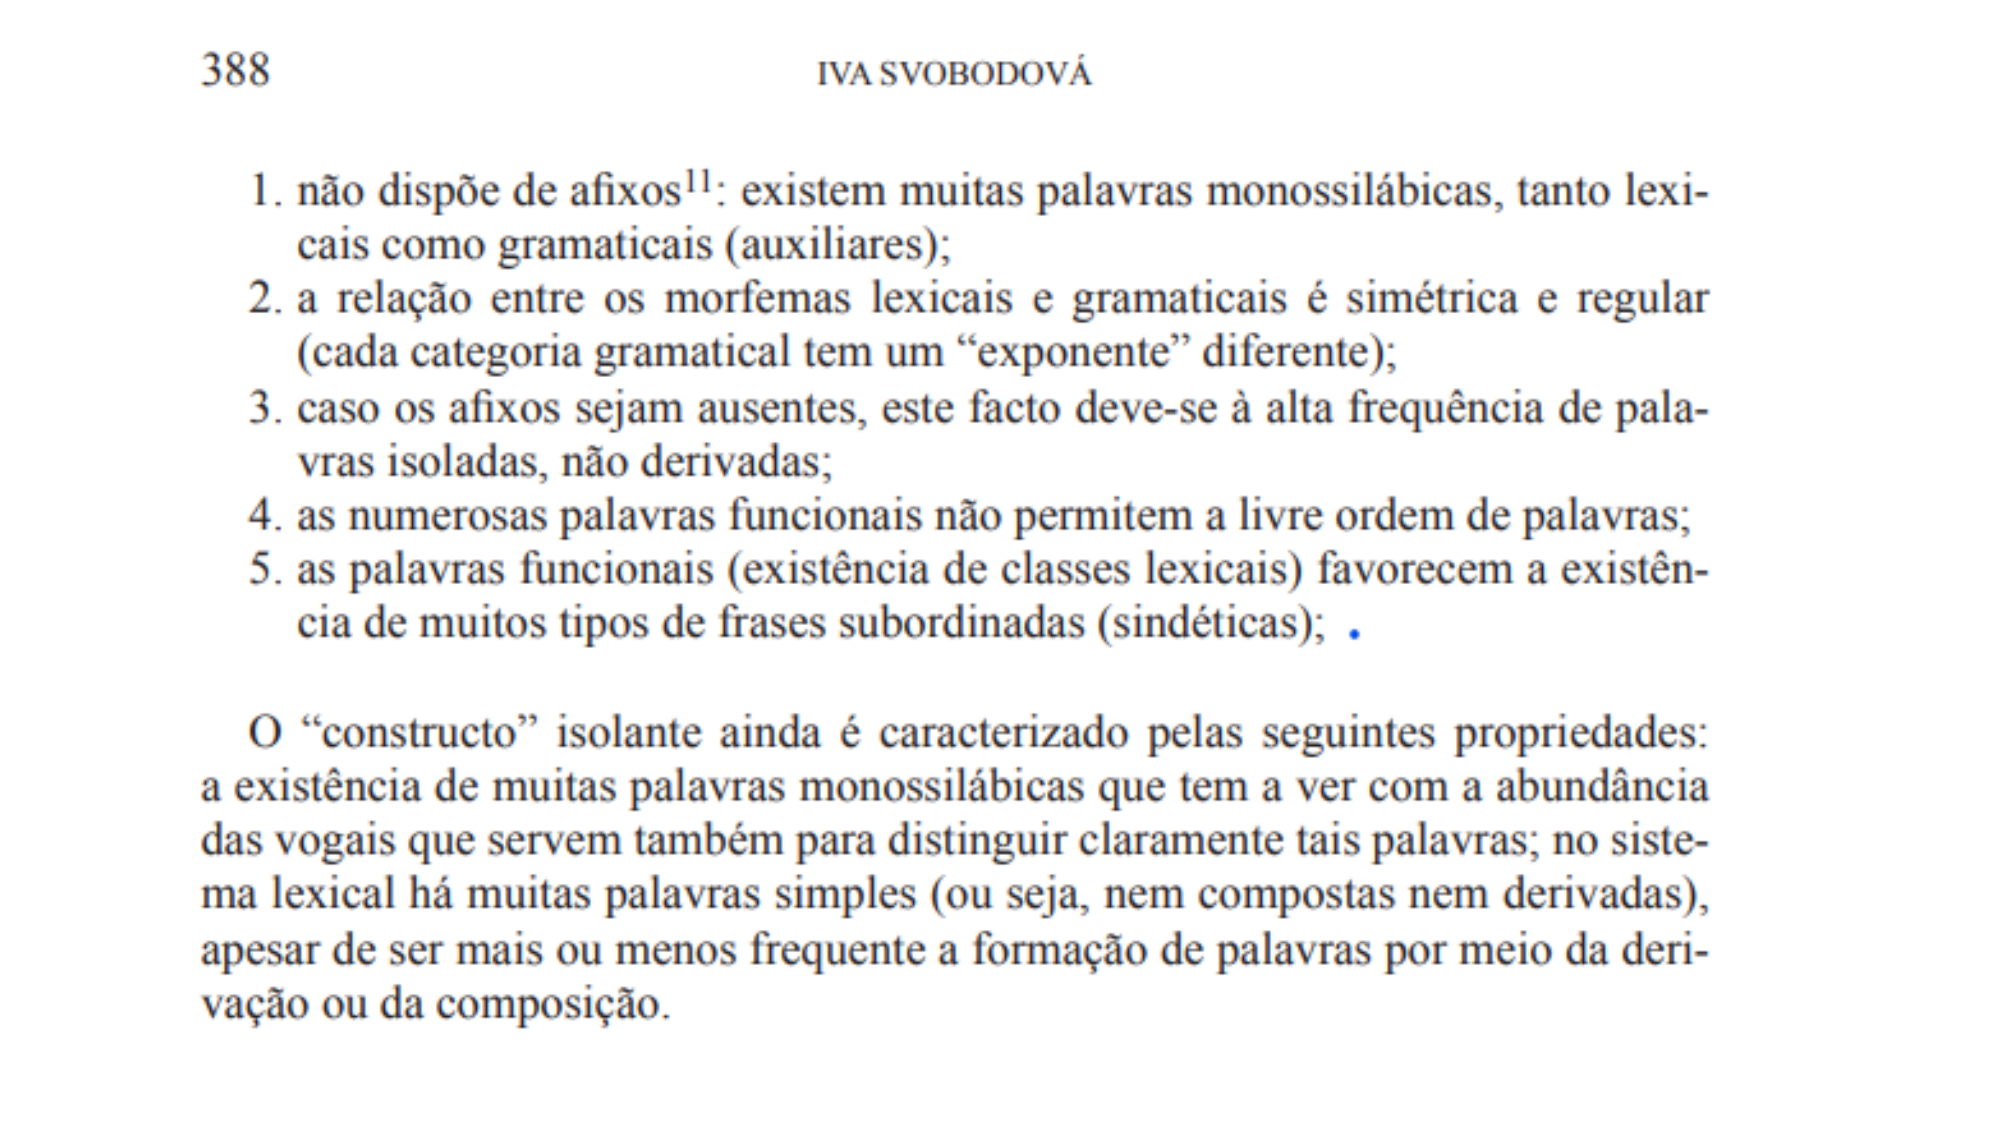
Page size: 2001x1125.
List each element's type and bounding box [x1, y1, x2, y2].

picture [187, 37, 1813, 1039]
